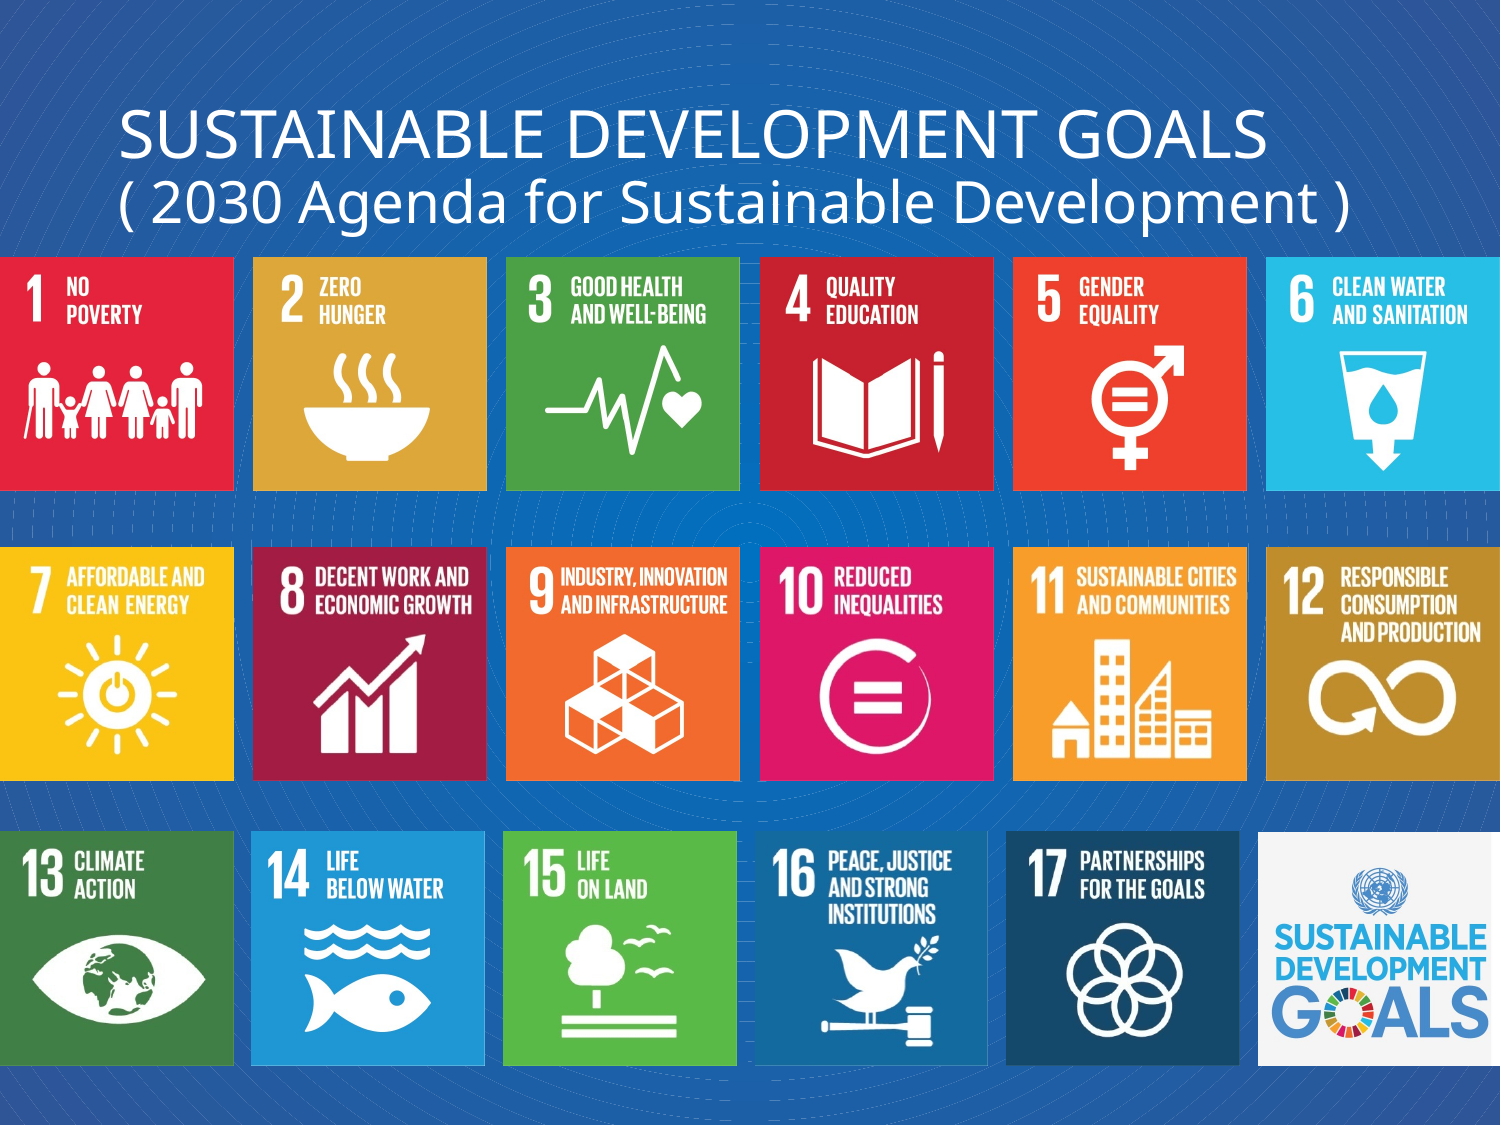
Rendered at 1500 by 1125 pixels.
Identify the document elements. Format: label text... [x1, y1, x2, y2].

picture [1266, 257, 1500, 491]
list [0, 257, 234, 491]
picture [253, 547, 487, 781]
picture [503, 831, 737, 1066]
title SUSTAINABLE DEVELOPMENT GOALS ( 2030 Agenda for Sustainable Development ) [103, 59, 1397, 278]
picture [1258, 832, 1500, 1066]
picture [253, 257, 487, 491]
picture [506, 547, 740, 781]
picture [755, 831, 988, 1066]
picture [760, 547, 994, 781]
picture [0, 831, 234, 1066]
picture [1013, 257, 1247, 491]
picture [1006, 831, 1240, 1066]
picture [1266, 547, 1500, 781]
picture [1013, 547, 1247, 781]
picture [0, 547, 234, 781]
picture [760, 257, 994, 491]
picture [506, 257, 740, 491]
picture [251, 831, 485, 1066]
